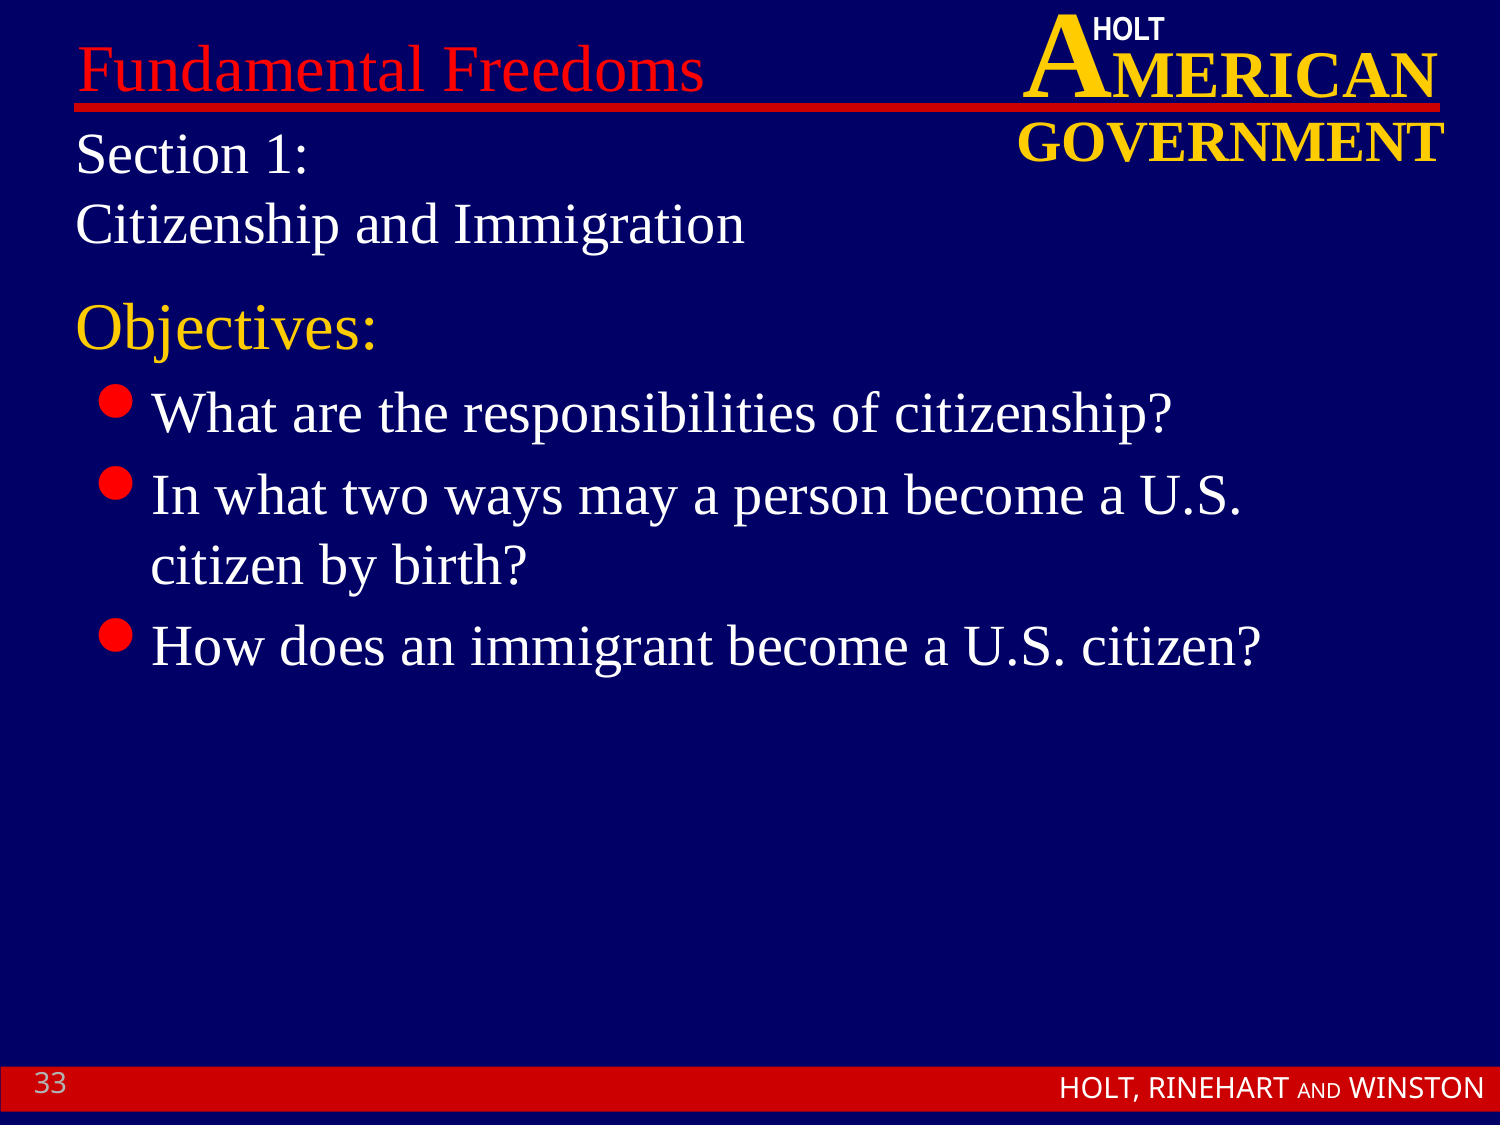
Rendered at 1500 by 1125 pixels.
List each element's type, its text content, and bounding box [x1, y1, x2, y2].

slide_number 33 [18, 1066, 332, 1112]
list Objectives: What are the responsibilities of citizenship? In what two ways may a person become a U.S. citizen by birth? How does an immigrant become a U.S. citizen? [74, 274, 1401, 1038]
title Section 1: Citizenship and Immigration [74, 112, 1426, 263]
